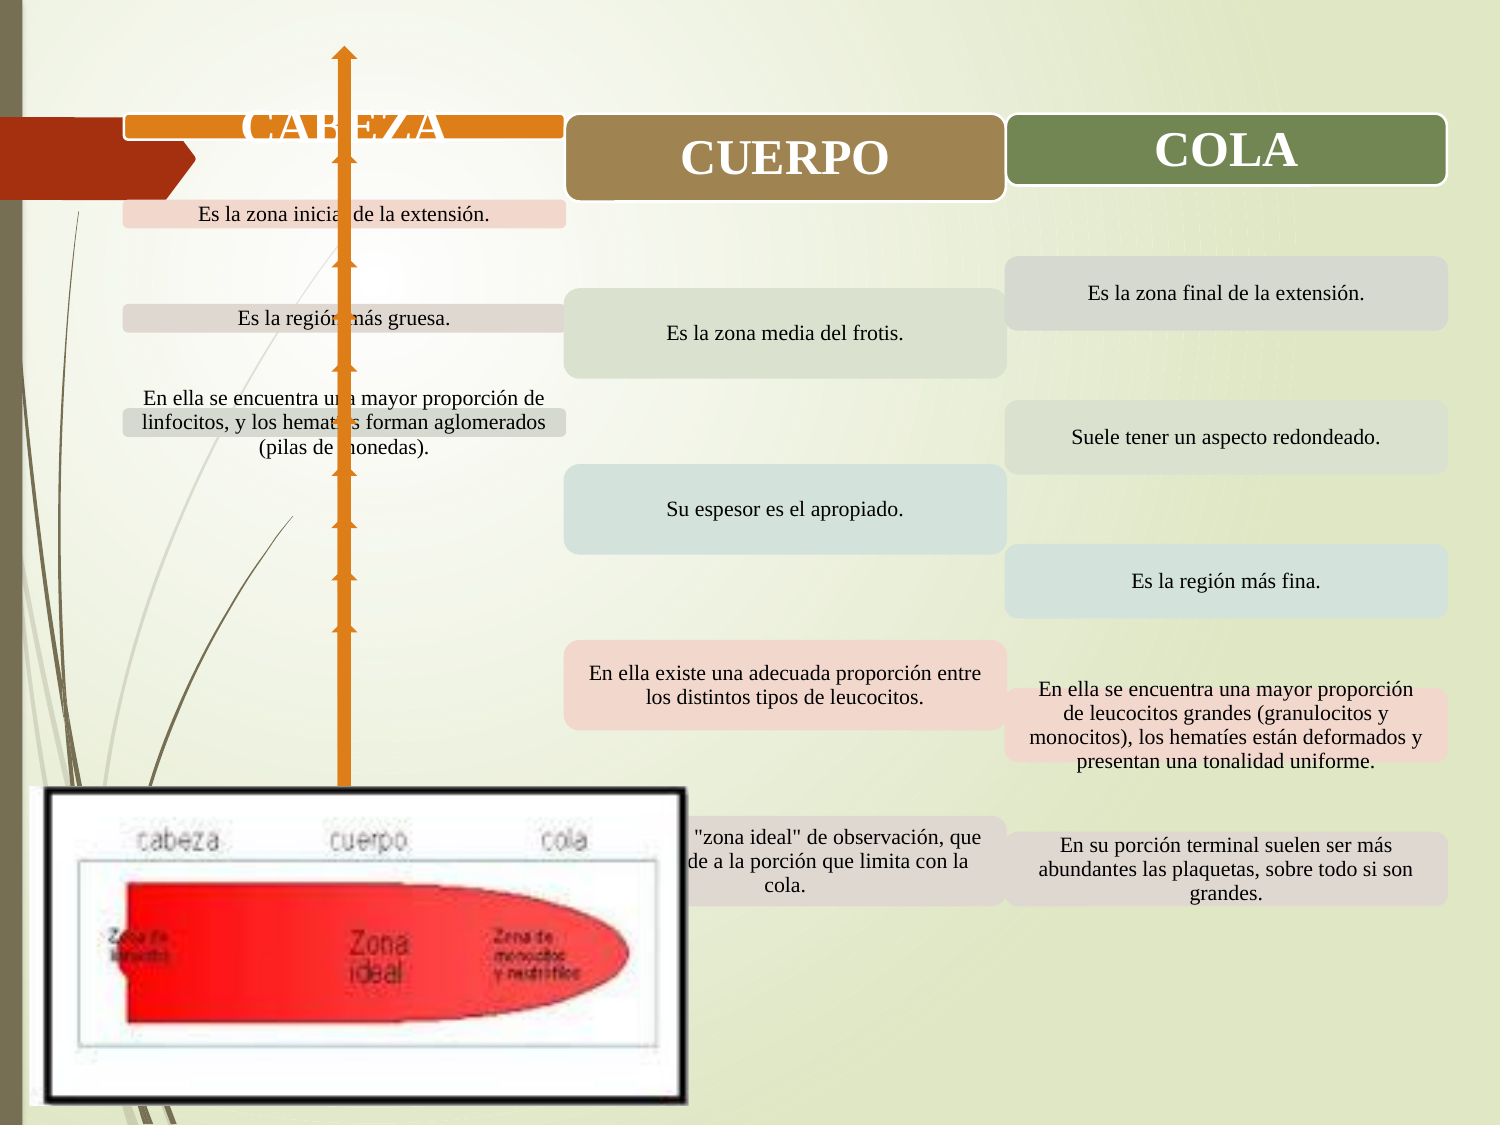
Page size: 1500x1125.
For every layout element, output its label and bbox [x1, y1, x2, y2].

text_box [123, 113, 1448, 906]
picture [29, 786, 689, 1107]
